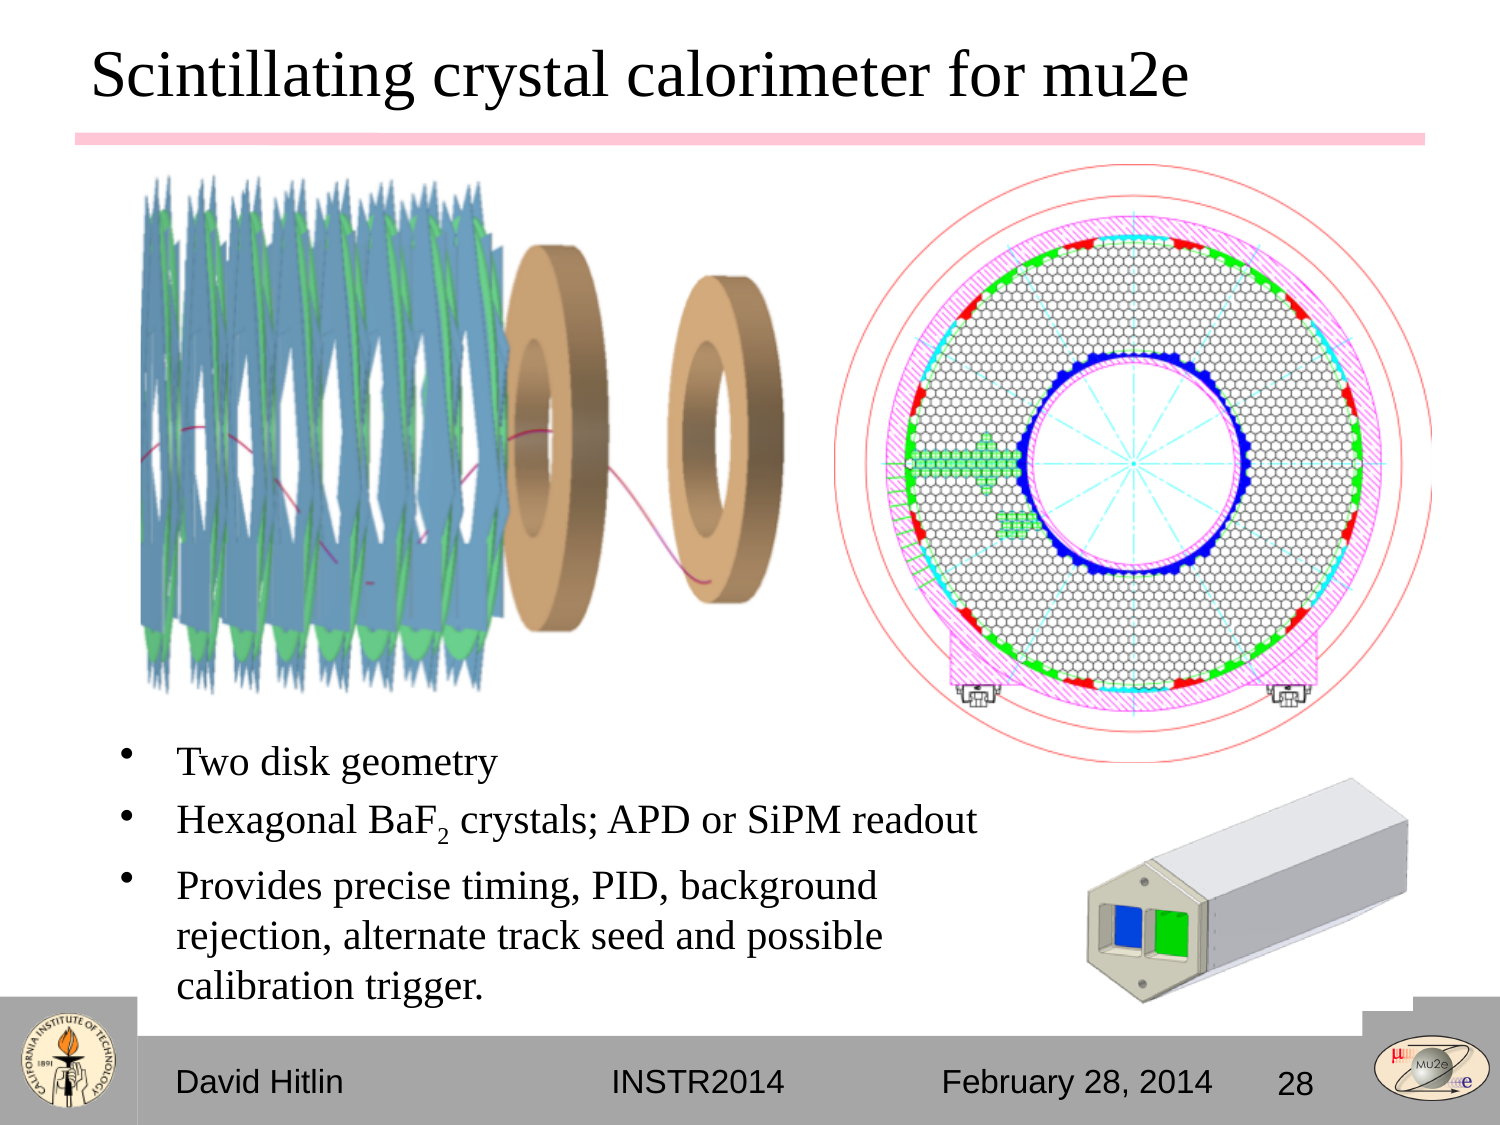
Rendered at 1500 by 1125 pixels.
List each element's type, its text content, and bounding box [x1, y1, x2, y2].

text_box Two disk geometry Hexagonal BaF2 crystals; APD or SiPM readout Provides precise timing, PID, background rejection, alternate track seed and possible calibration trigger. [105, 726, 1053, 1027]
title Scintillating crystal calorimeter for mu2e [75, 17, 1425, 121]
picture [833, 164, 1433, 1011]
picture [21, 1013, 116, 1109]
picture [1374, 1035, 1490, 1101]
picture [140, 159, 806, 717]
